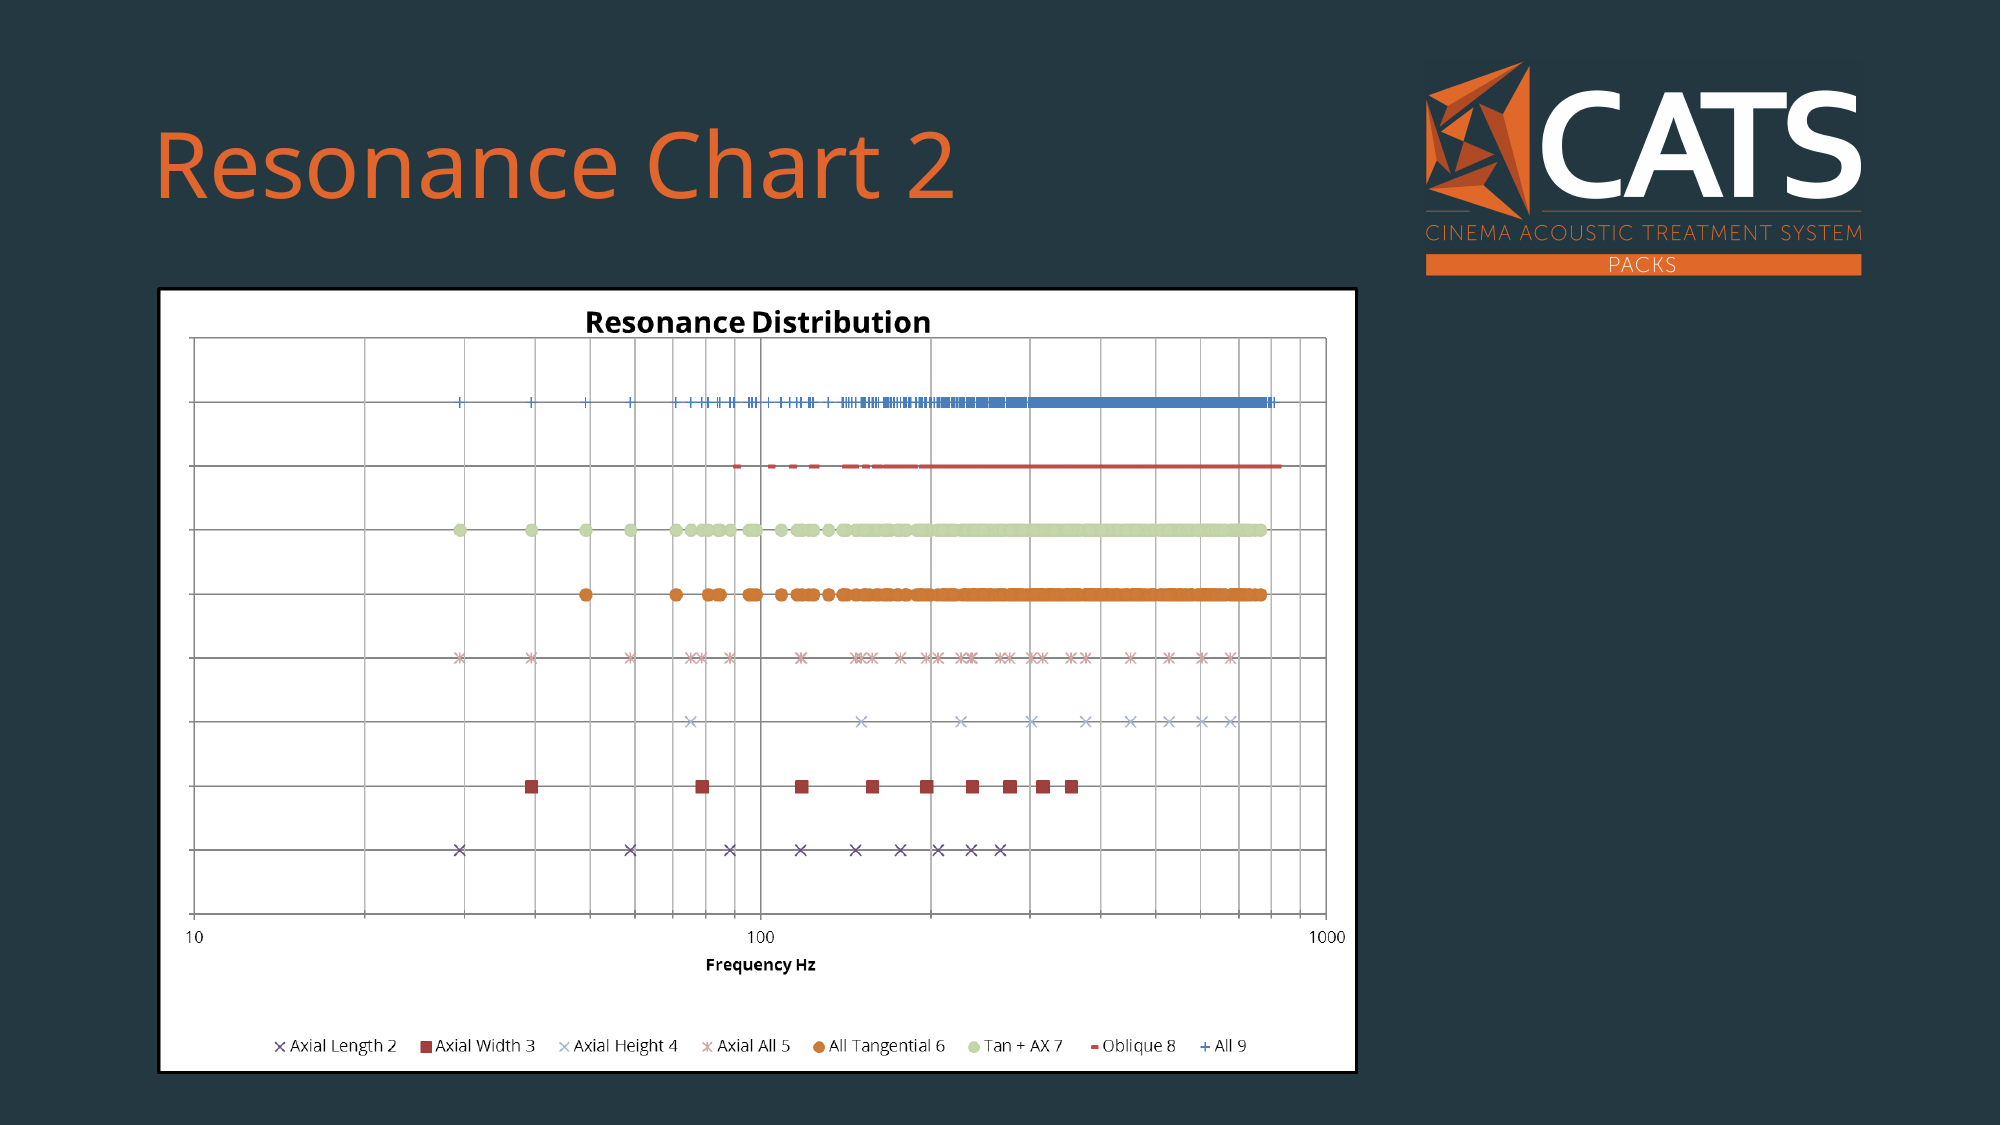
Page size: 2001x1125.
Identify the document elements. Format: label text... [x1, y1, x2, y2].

title Resonance Chart 2 [137, 59, 1863, 278]
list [157, 287, 1358, 1074]
